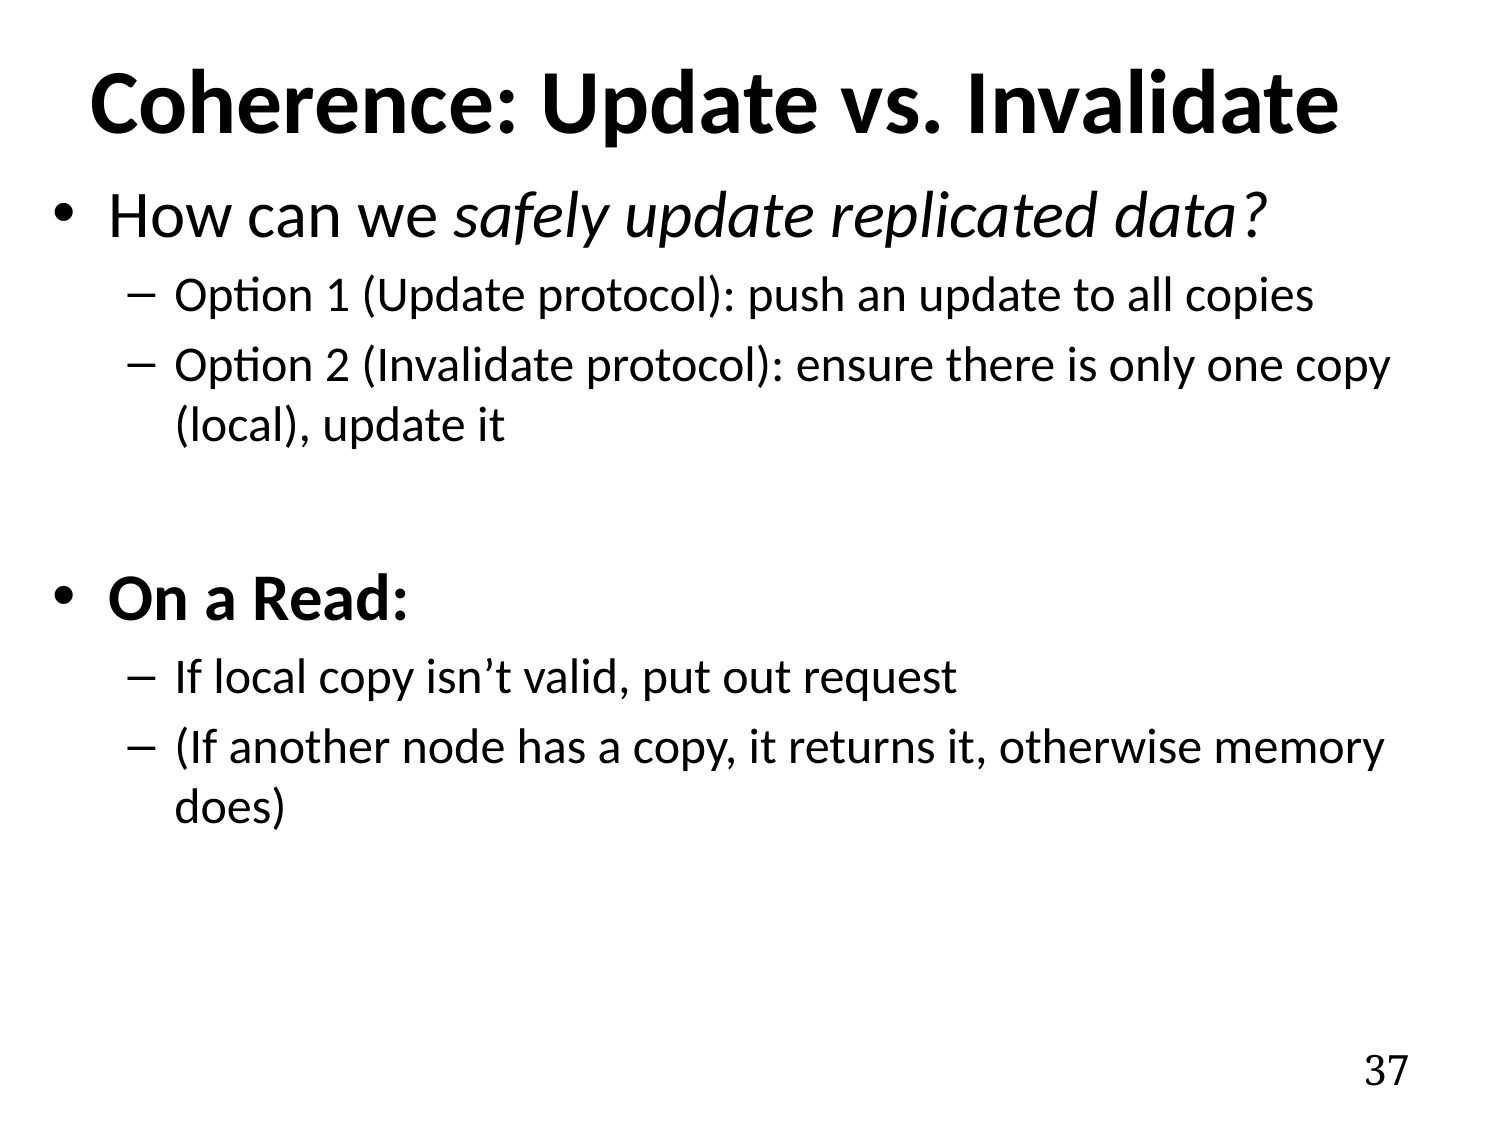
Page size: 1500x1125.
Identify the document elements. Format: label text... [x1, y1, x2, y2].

list How can we safely update replicated data? Option 1 (Update protocol): push an update to all copies Option 2 (Invalidate protocol): ensure there is only one copy (local), update it On a Read: If local copy isn’t valid, put out request (If another node has a copy, it returns it, otherwise memory does) [37, 163, 1450, 1016]
slide_number 37 [1074, 1042, 1425, 1103]
title Coherence: Update vs. Invalidate [75, 2, 1425, 163]
